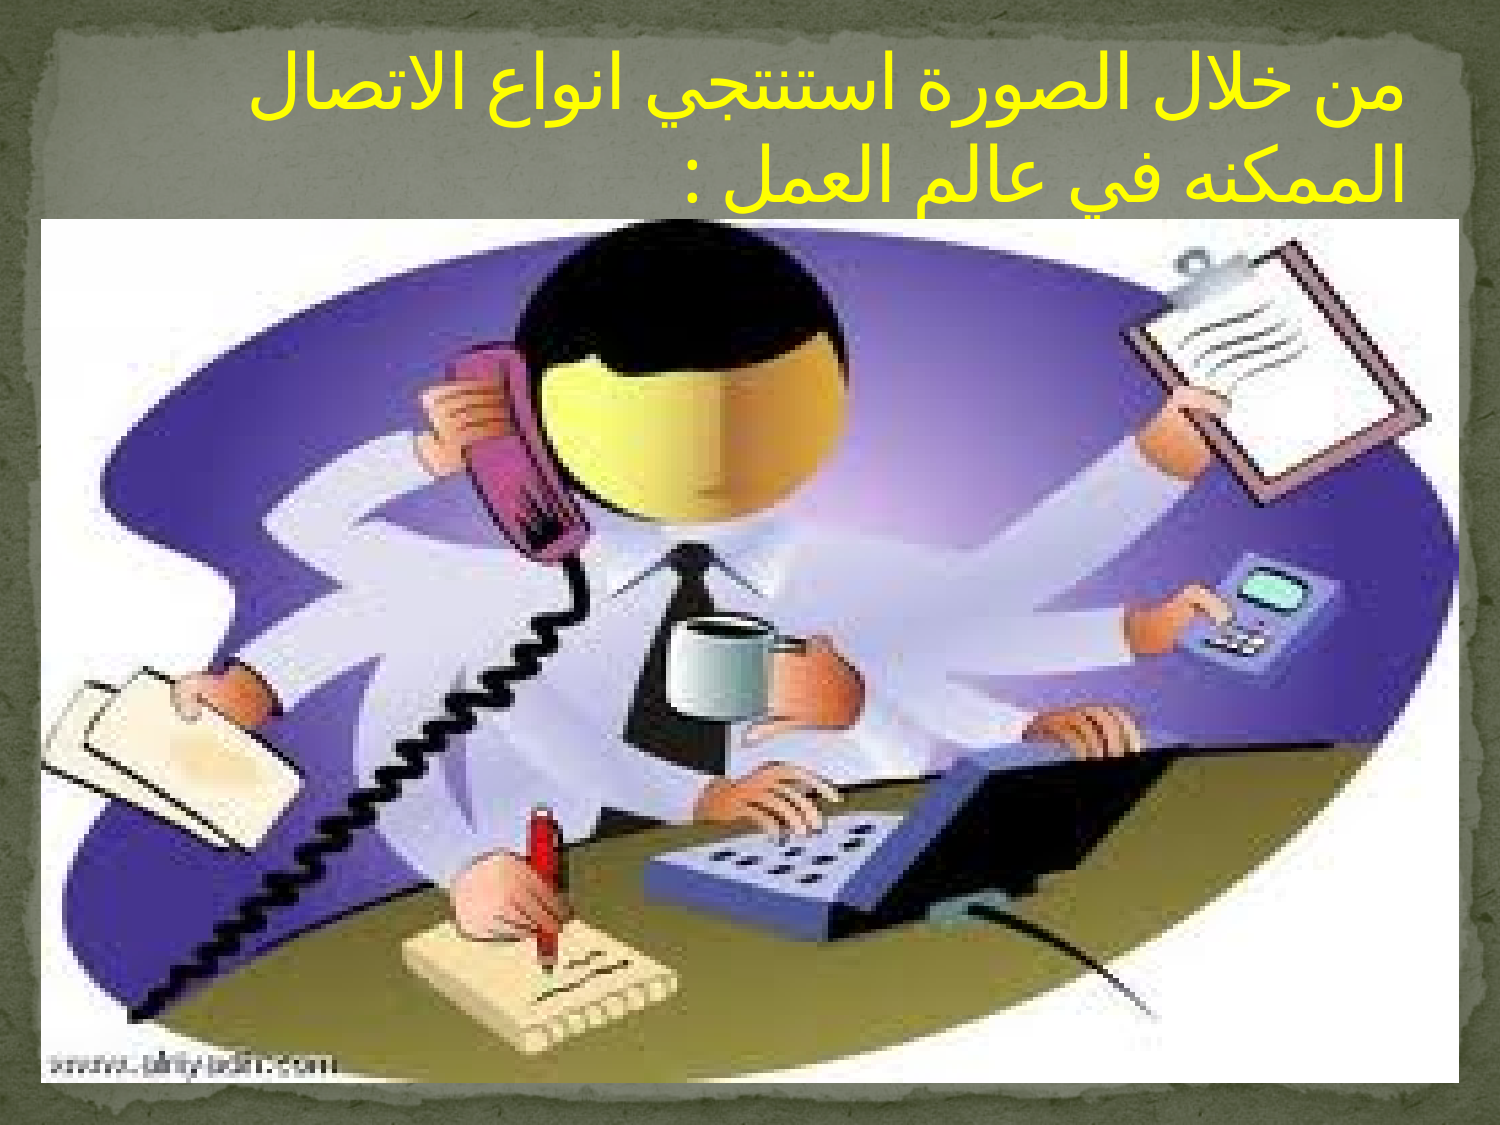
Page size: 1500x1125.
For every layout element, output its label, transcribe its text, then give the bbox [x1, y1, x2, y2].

title من خلال الصورة استنتجي انواع الاتصال الممكنه في عالم العمل : [74, 24, 1425, 209]
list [44, 222, 1457, 1081]
